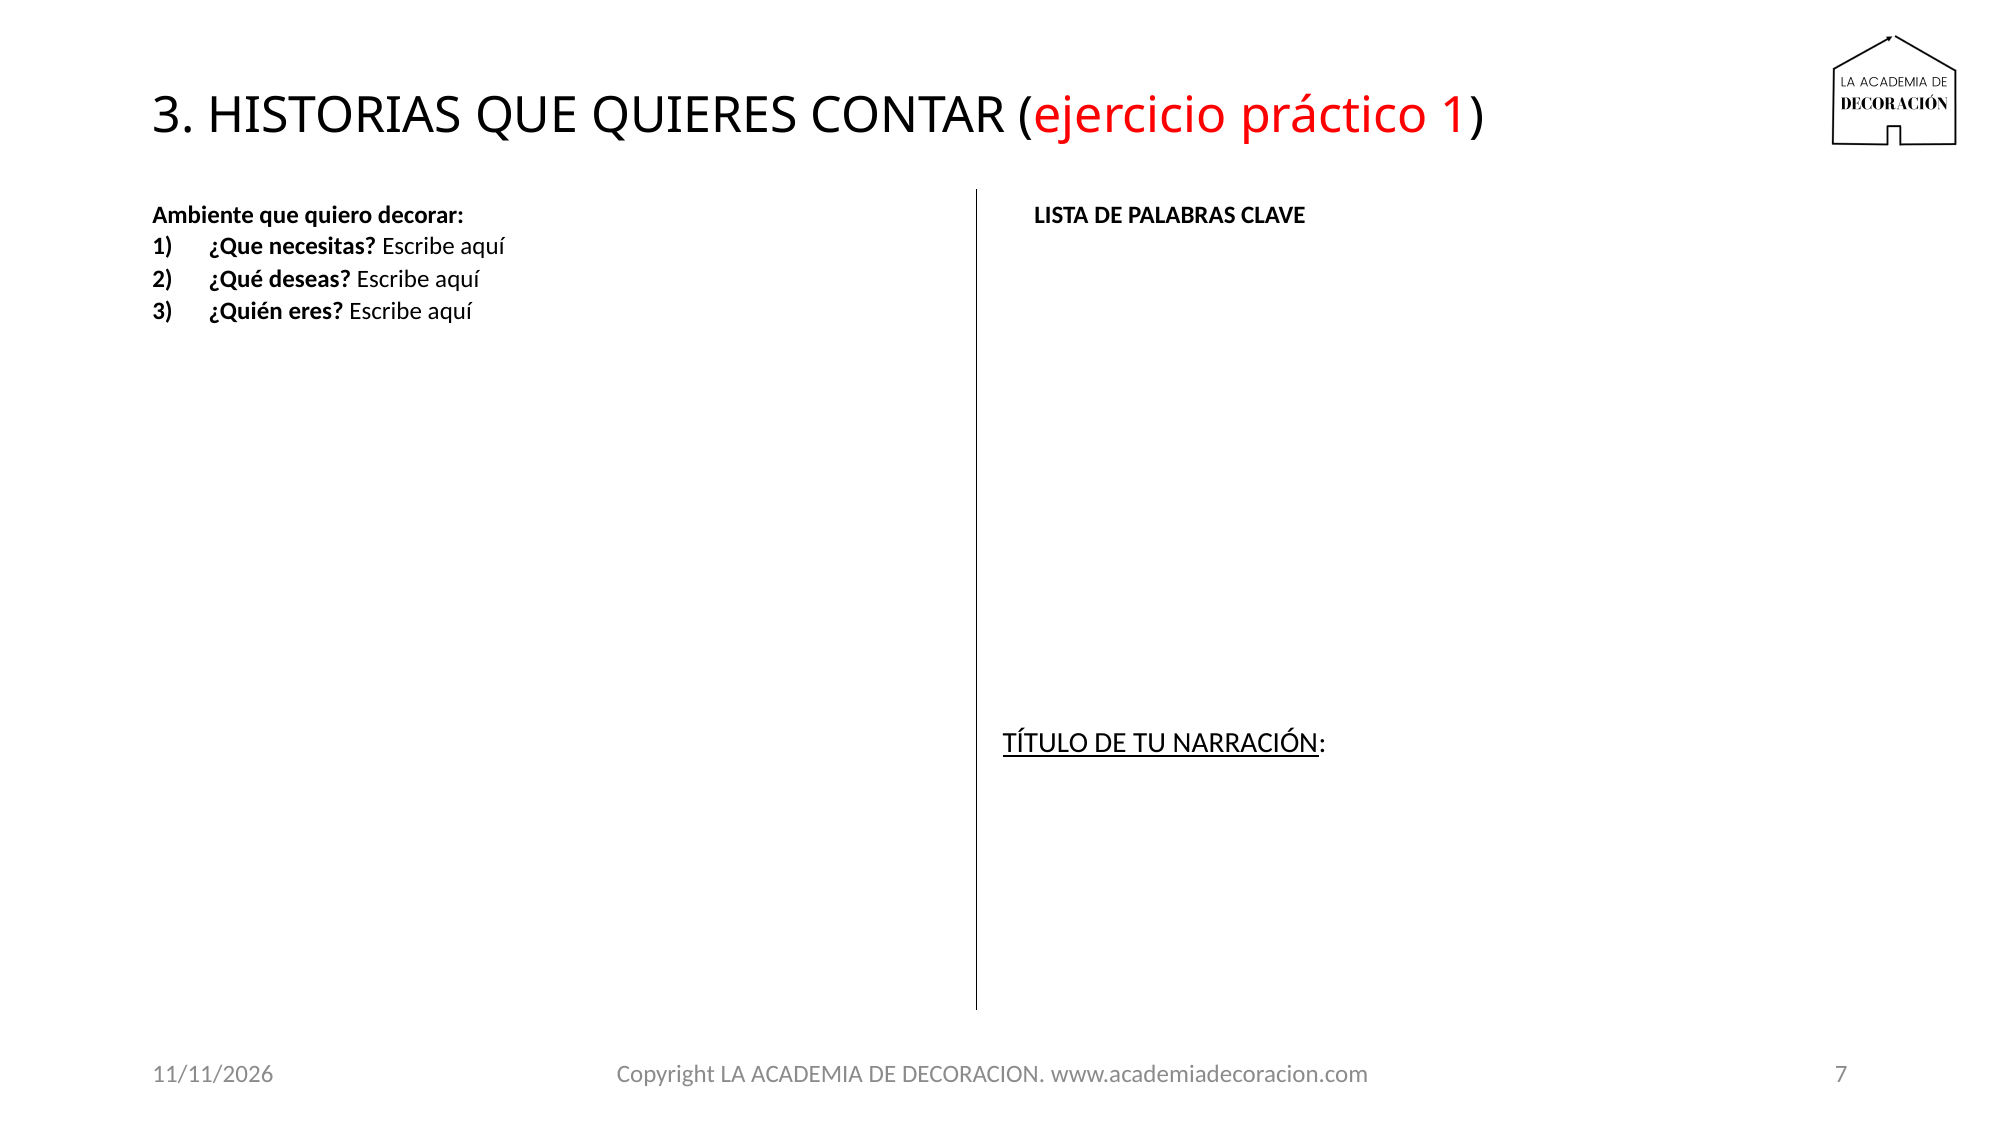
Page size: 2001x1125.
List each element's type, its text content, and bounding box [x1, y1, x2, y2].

text_box TÍTULO DE TU NARRACIÓN: [987, 716, 1888, 836]
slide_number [137, 1042, 548, 1103]
text_box Ambiente que quiero decorar: ¿Que necesitas? Escribe aquí ¿Qué deseas? Escribe aquí ¿Quién eres? Escribe aquí [137, 188, 952, 364]
picture [1827, 22, 1961, 155]
title 3. HISTORIAS QUE QUIERES CONTAR (ejercicio práctico 1) [137, 59, 1863, 173]
text_box LISTA DE PALABRAS CLAVE [1019, 188, 1602, 268]
footer Copyright LA ACADEMIA DE DECORACION. www.academiadecoracion.com [548, 1042, 1438, 1103]
slide_number 7 [1438, 1042, 1863, 1103]
